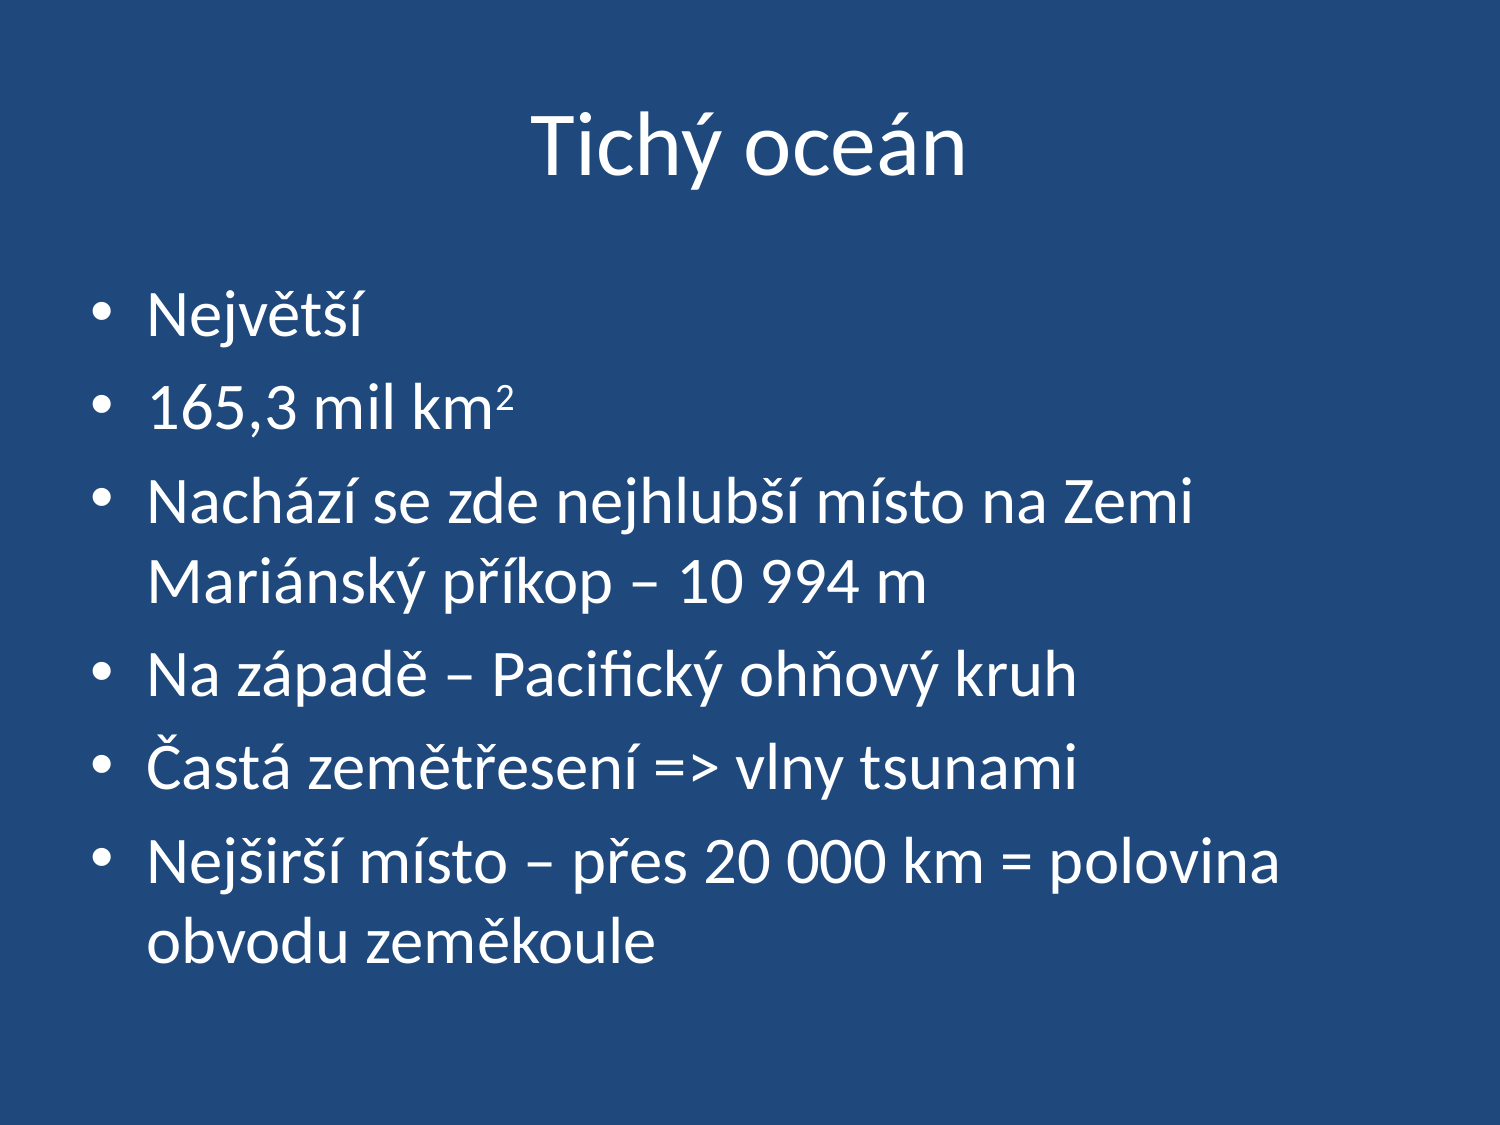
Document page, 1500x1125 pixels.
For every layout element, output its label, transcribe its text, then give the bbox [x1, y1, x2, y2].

list Největší 165,3 mil km2 Nachází se zde nejhlubší místo na Zemi Mariánský příkop – 10 994 m Na západě – Pacifický ohňový kruh Častá zemětřesení => vlny tsunami Nejširší místo – přes 20 000 km = polovina obvodu zeměkoule [75, 262, 1425, 1005]
title Tichý oceán [75, 45, 1425, 233]
